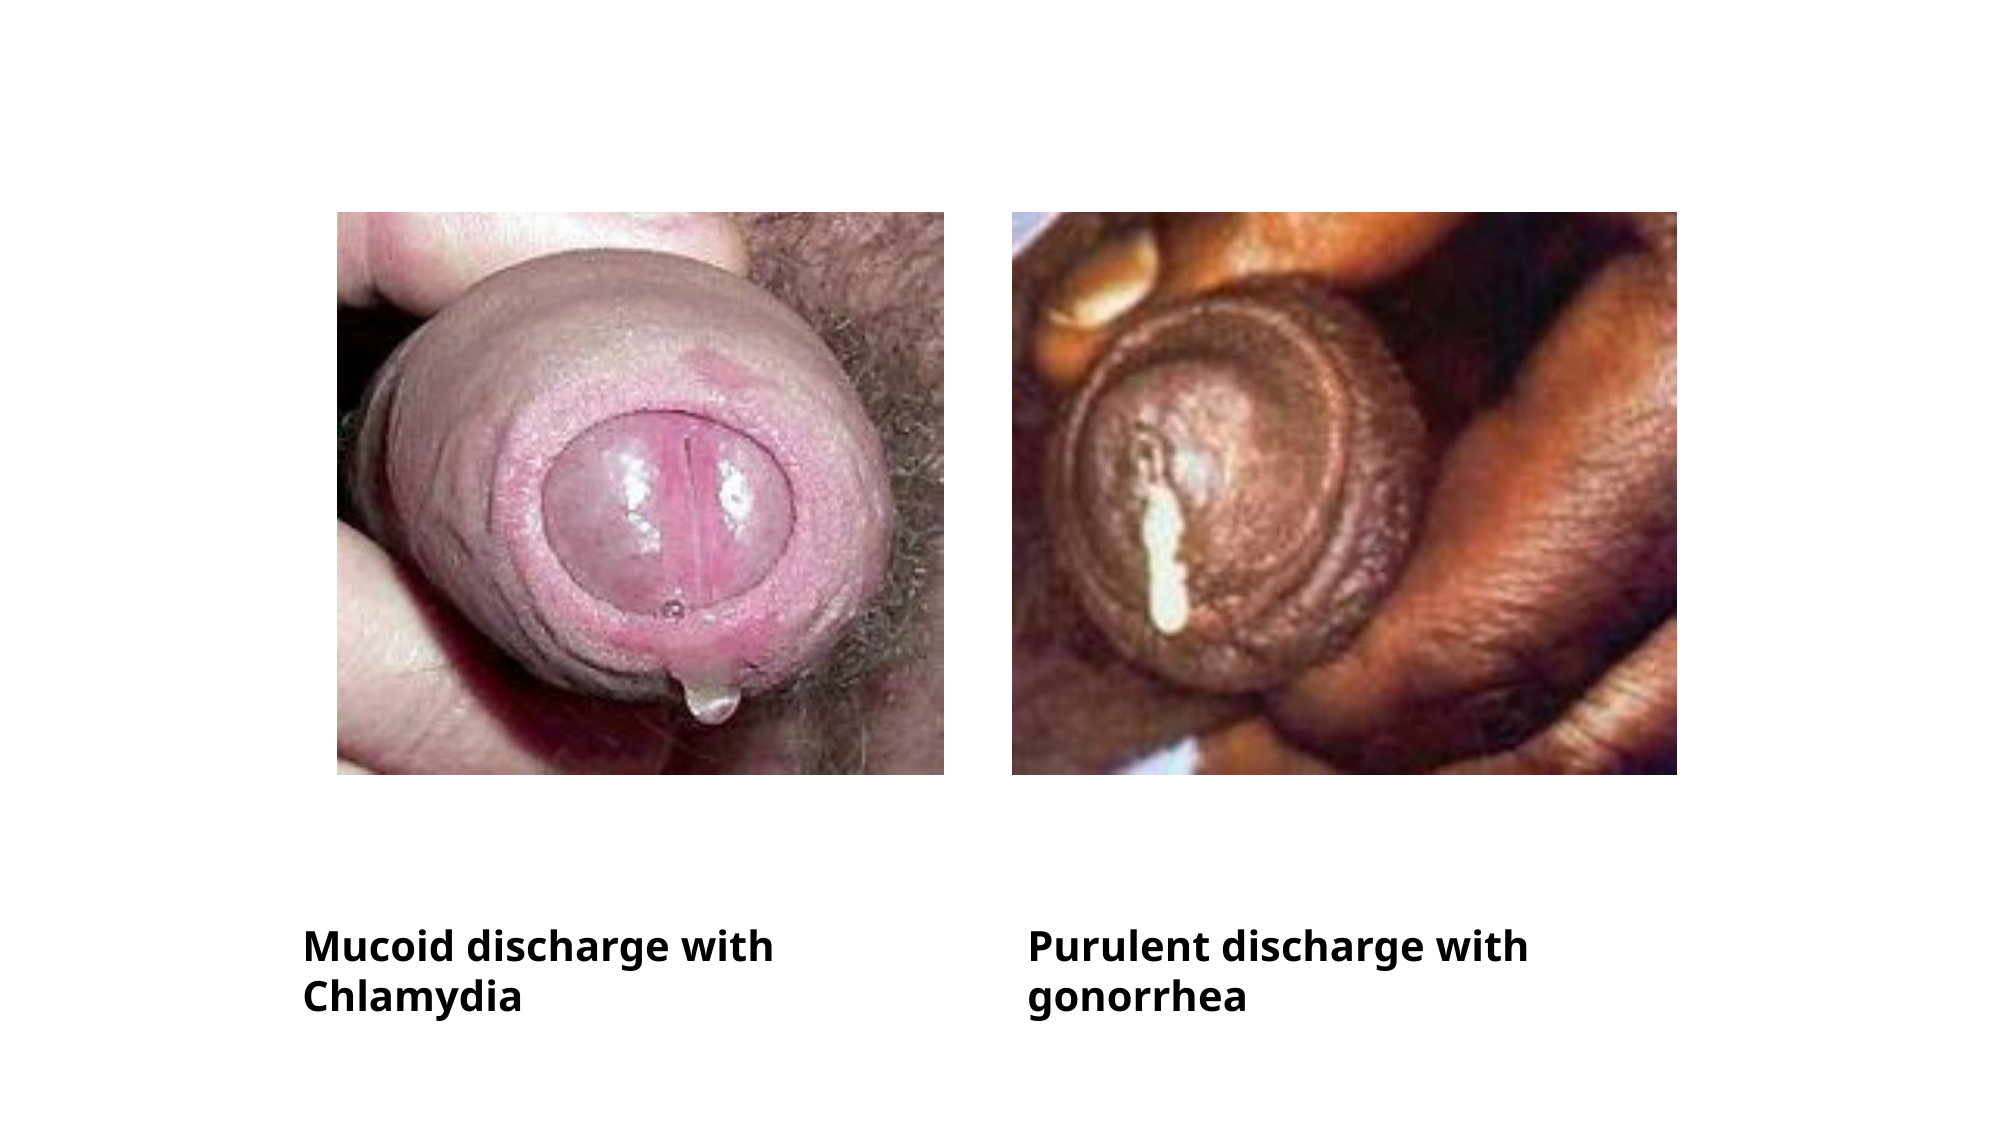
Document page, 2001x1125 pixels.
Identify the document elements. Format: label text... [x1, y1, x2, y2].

picture [1012, 212, 1677, 775]
picture [337, 212, 944, 775]
text_box Purulent discharge with gonorrhea [1012, 912, 1713, 1028]
text_box Mucoid discharge with Chlamydia [287, 912, 988, 1028]
